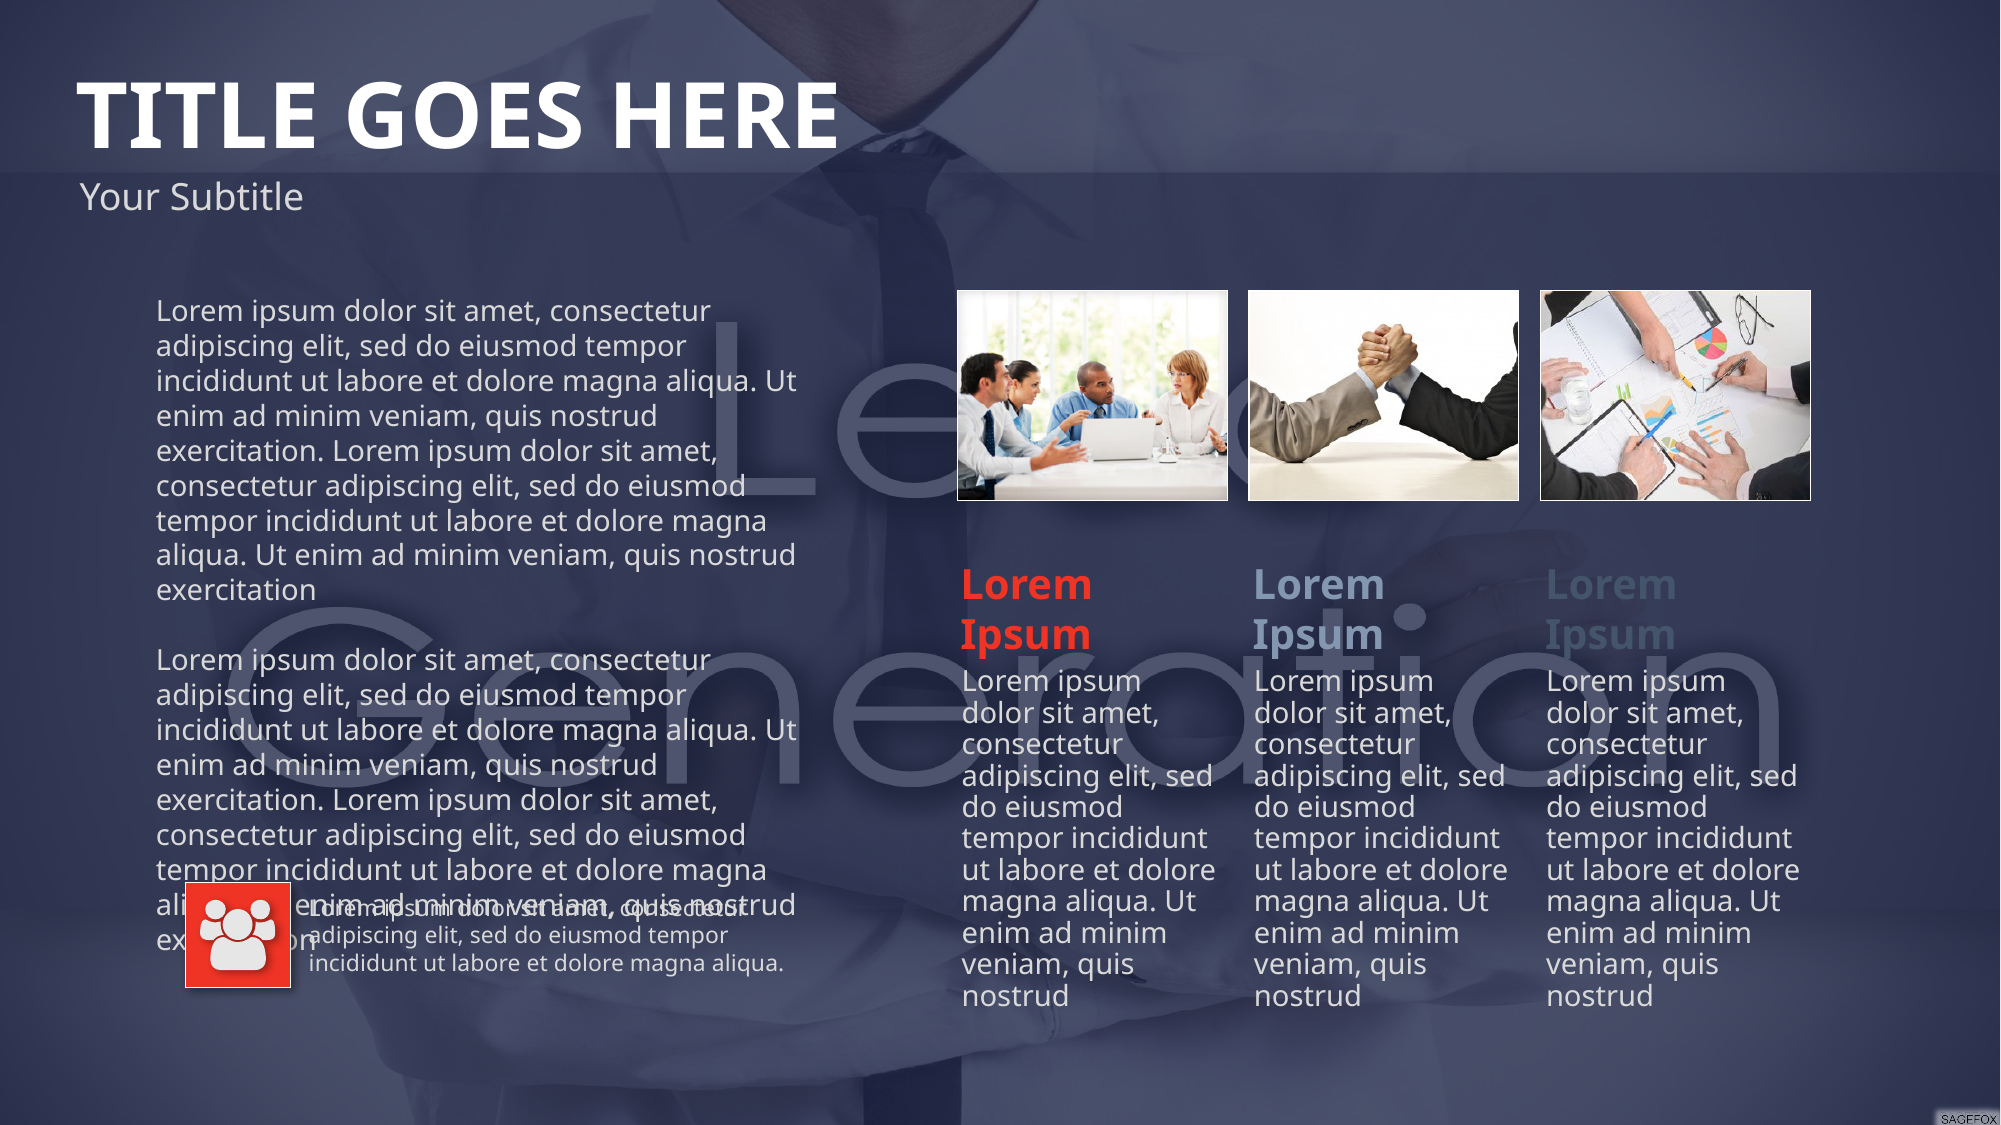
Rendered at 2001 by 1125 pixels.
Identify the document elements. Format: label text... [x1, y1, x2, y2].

text_box [1540, 290, 1812, 502]
text_box [1248, 290, 1520, 502]
picture [1938, 1114, 1999, 1125]
text_box Lorem ipsum dolor sit amet, consectetur adipiscing elit, sed do eiusmod tempor incididunt ut labore et dolore magna aliqua. Ut enim ad minim veniam, quis nostrud exercitation. Lorem ipsum dolor sit amet, consectetur adipiscing elit, sed do eiusmod tempor incididunt ut labore et dolore magna aliqua. Ut enim ad minim veniam, quis nostrud exercitation Lorem ipsum dolor sit amet, consectetur adipiscing elit, sed do eiusmod tempor incididunt ut labore et dolore magna aliqua. Ut enim ad minim veniam, quis nostrud exercitation. Lorem ipsum dolor sit amet, consectetur adipiscing elit, sed do eiusmod tempor incididunt ut labore et dolore magna aliqua. Ut enim ad minim veniam, quis nostrud exercitation [141, 284, 816, 1044]
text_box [185, 882, 291, 988]
text_box Lorem ipsum dolor sit amet, consectetur adipiscing elit, sed do eiusmod tempor incididunt ut labore et dolore magna aliqua. [308, 893, 788, 976]
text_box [60, 49, 1020, 227]
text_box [1237, 550, 1515, 1000]
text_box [945, 550, 1223, 1000]
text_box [1530, 550, 1807, 1000]
text_box [956, 290, 1228, 502]
